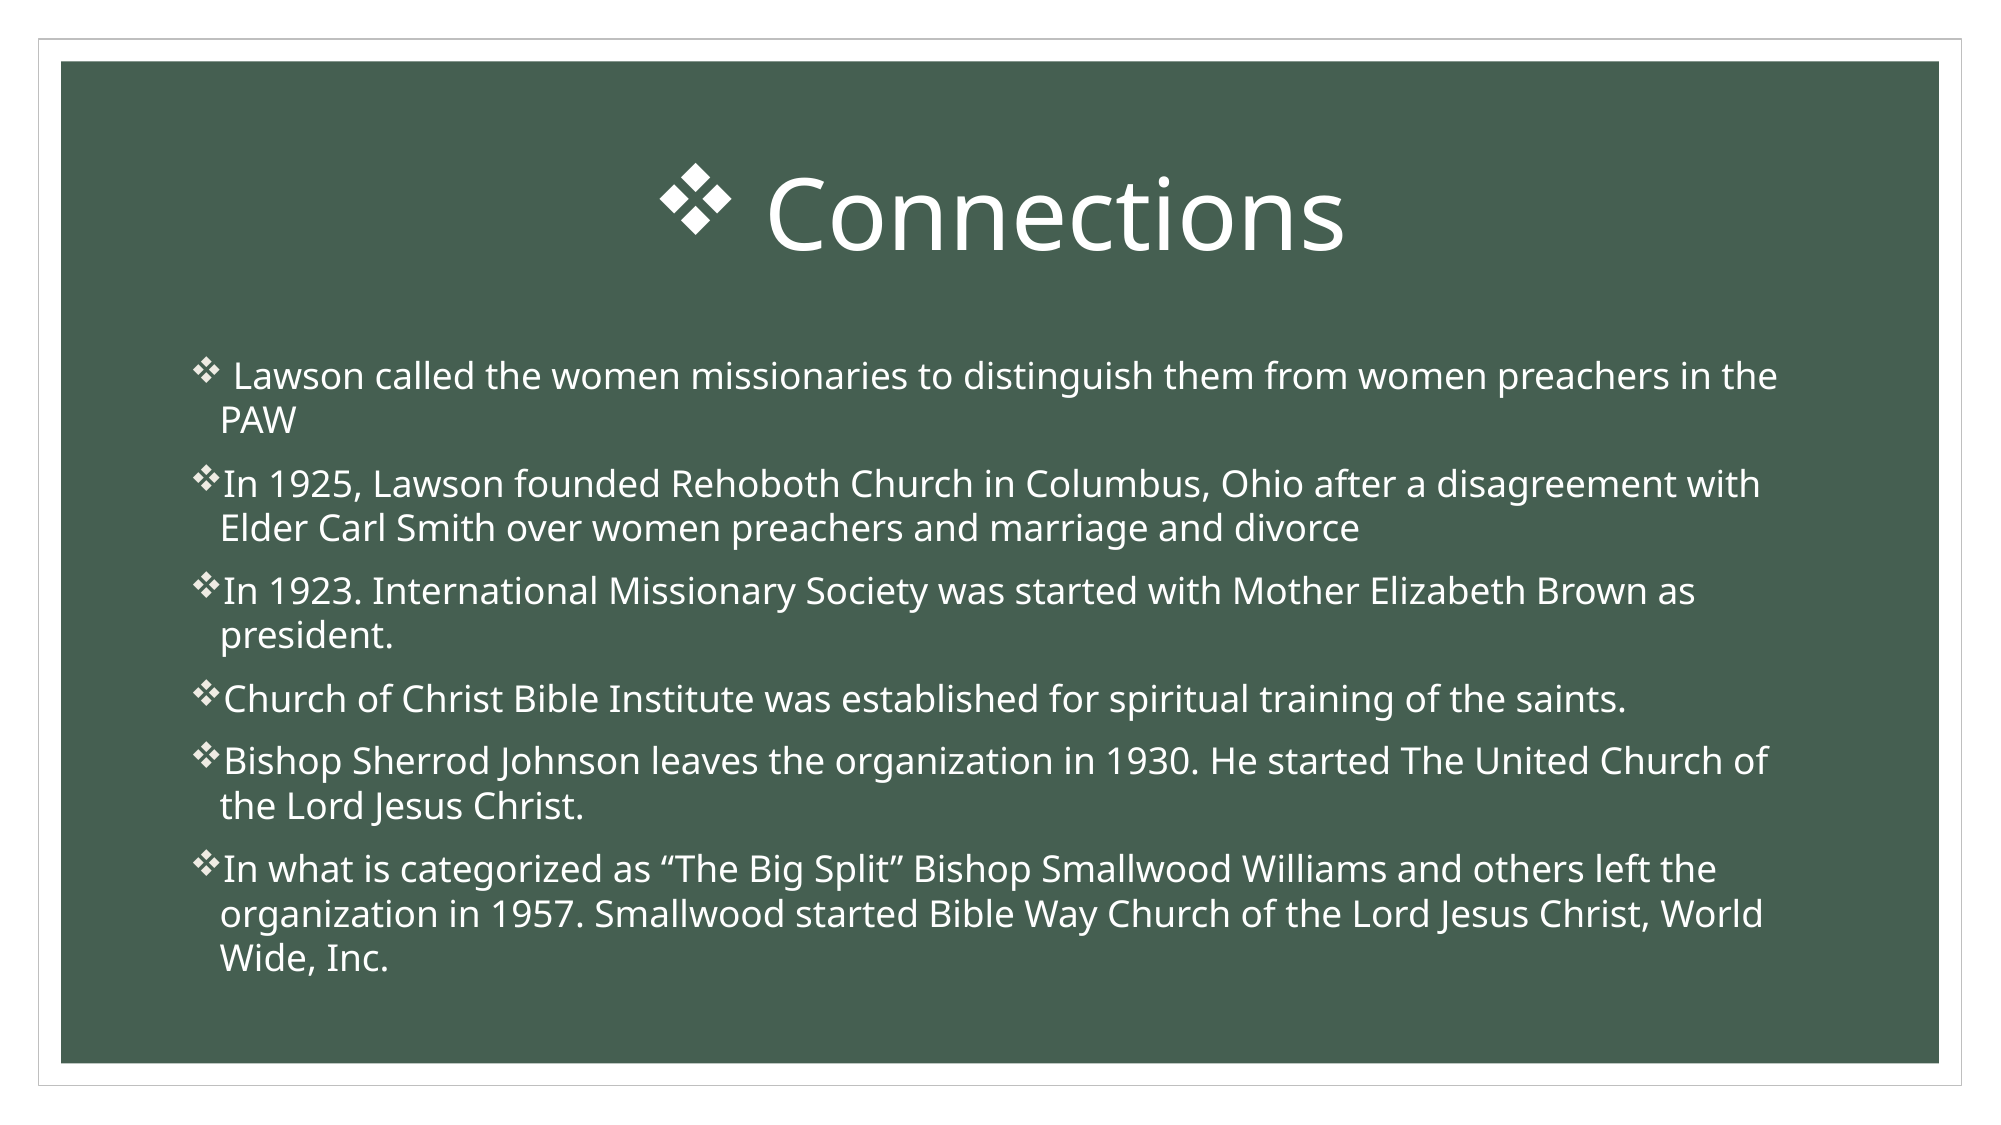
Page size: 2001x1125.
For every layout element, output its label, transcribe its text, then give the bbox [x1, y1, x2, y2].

title Connections [174, 105, 1825, 331]
list Lawson called the women missionaries to distinguish them from women preachers in the PAW In 1925, Lawson founded Rehoboth Church in Columbus, Ohio after a disagreement with Elder Carl Smith over women preachers and marriage and divorce In 1923. International Missionary Society was started with Mother Elizabeth Brown as president. Church of Christ Bible Institute was established for spiritual training of the saints. Bishop Sherrod Johnson leaves the organization in 1930. He started The United Church of the Lord Jesus Christ. In what is categorized as “The Big Split” Bishop Smallwood Williams and others left the organization in 1957. Smallwood started Bible Way Church of the Lord Jesus Christ, World Wide, Inc. [174, 345, 1825, 990]
